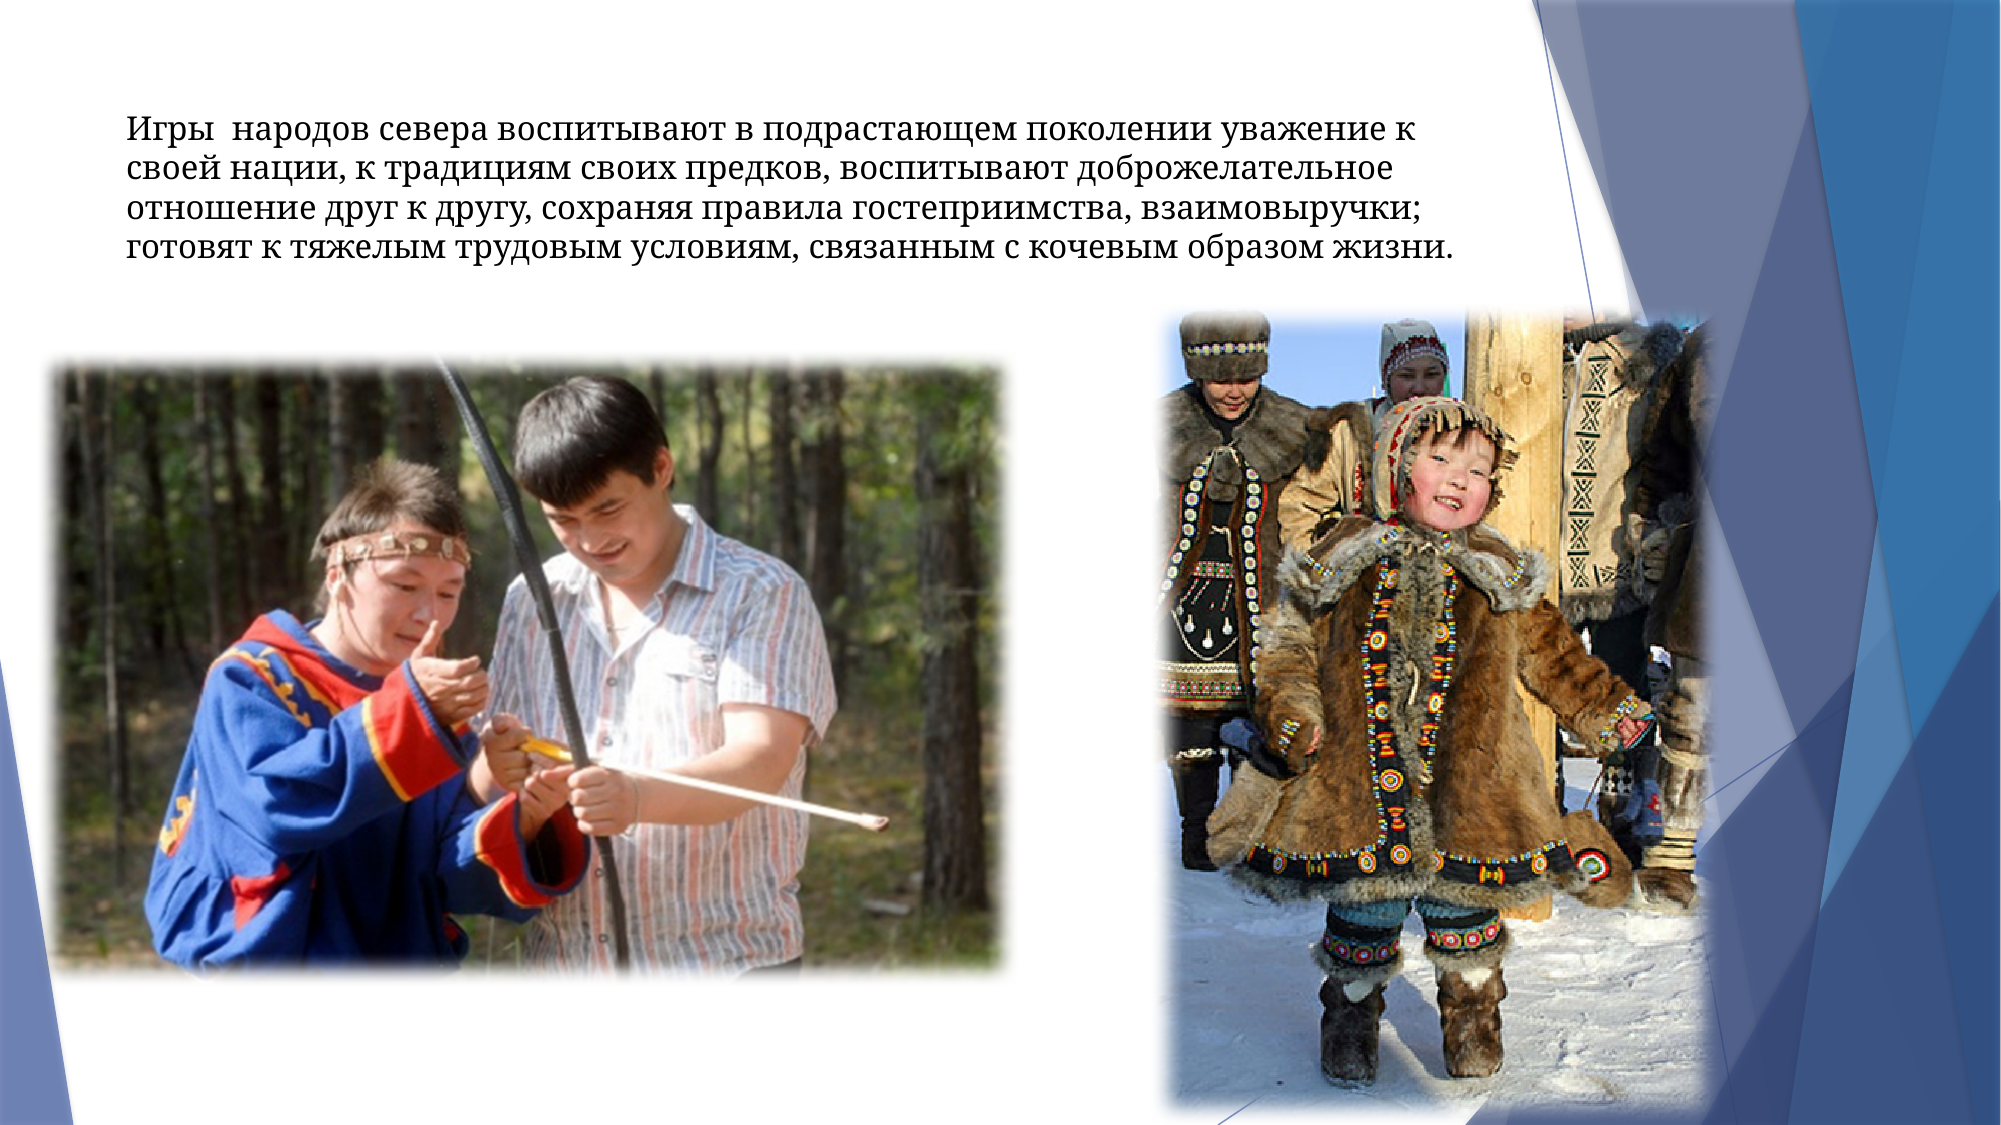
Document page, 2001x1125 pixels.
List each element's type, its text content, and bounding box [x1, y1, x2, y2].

title Игры народов севера воспитывают в подрастающем поколении уважение к своей нации, к традициям своих предков, воспитывают доброжелательное отношение друг к другу, сохраняя правила гостеприимства, взаимовыручки; готовят к тяжелым трудовым условиям, связанным с кочевым образом жизни. [111, 99, 1522, 317]
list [37, 348, 1019, 987]
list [1149, 303, 1722, 1125]
